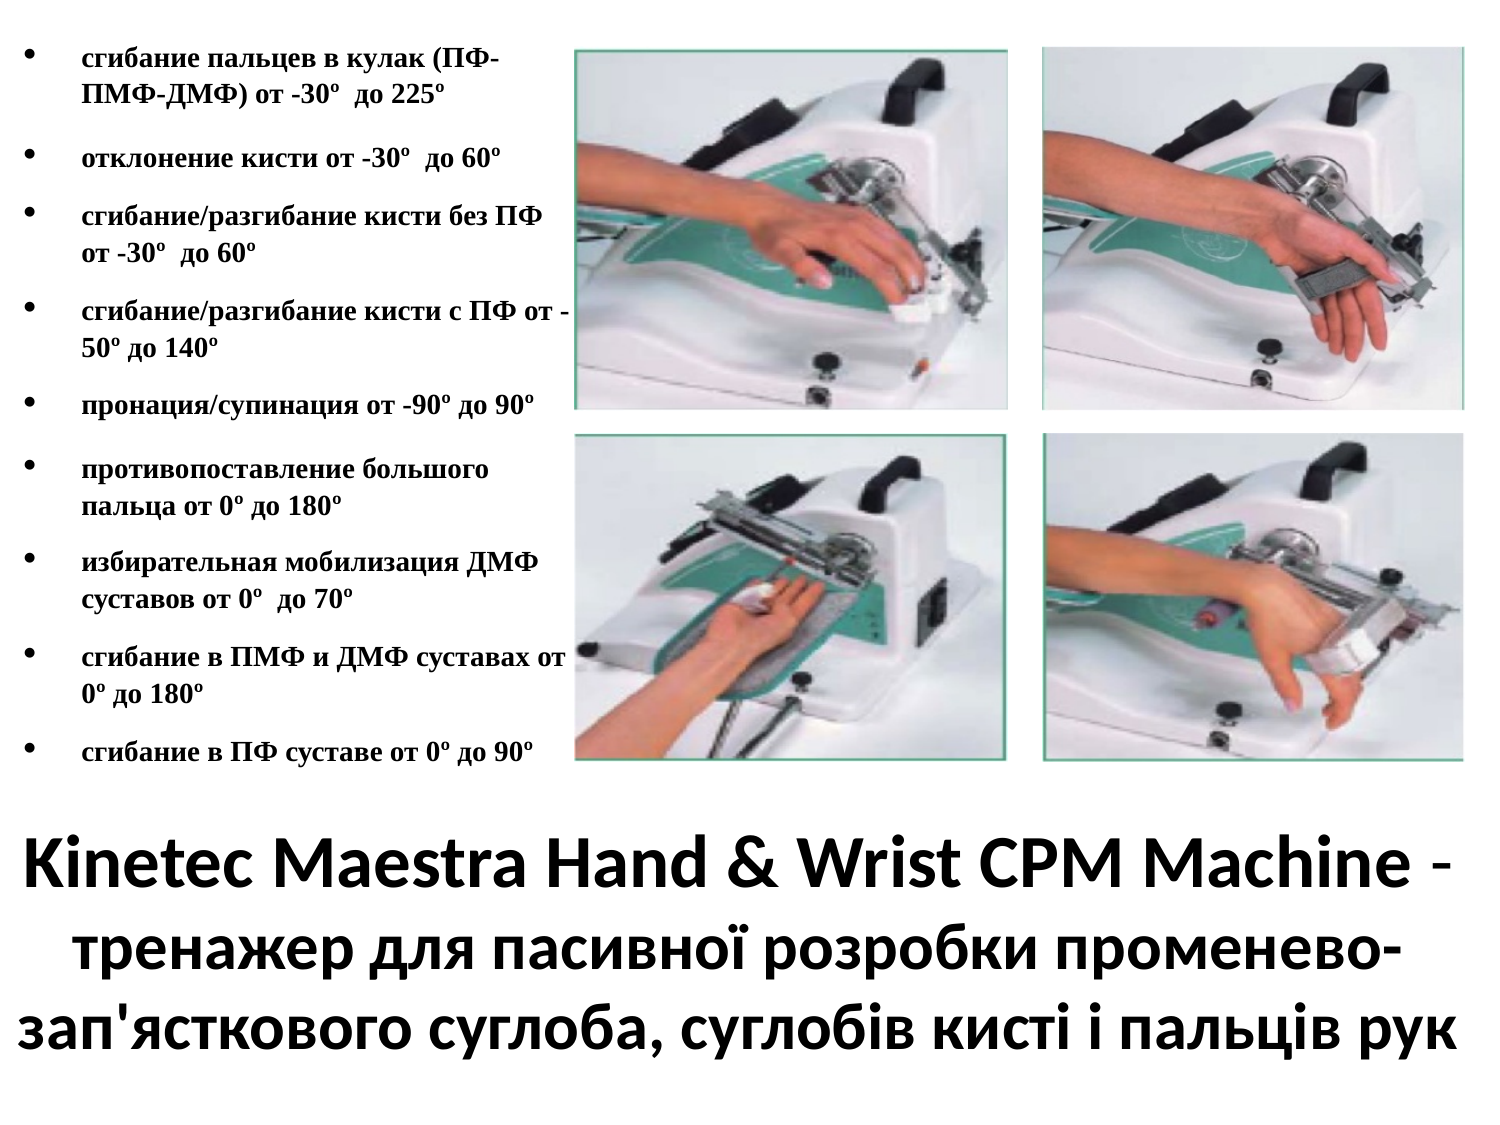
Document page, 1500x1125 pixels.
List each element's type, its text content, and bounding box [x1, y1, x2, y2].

picture [1042, 46, 1466, 411]
table_cell противопоставление большого пальца от 0º до 180º [23, 435, 569, 534]
table_cell избирательная мобилизация ДМФ суставов от 0º до 70º сгибание в ПМФ и ДМФ суставах от 0º до 180º сгибание в ПФ суставе от 0º до 90º [23, 534, 574, 773]
picture [1042, 433, 1466, 762]
table_header сгибание пальцев в кулак (ПФ-ПМФ-ДМФ) от -30º до 225º [23, 23, 574, 123]
table_cell отклонение кисти от -30º до 60º сгибание/разгибание кисти без ПФ от -30º до 60º сгибание/разгибание кисти с ПФ от -50º до 140º пронация/супинация от -90º до 90º [23, 123, 574, 435]
picture [573, 433, 1008, 762]
picture [573, 46, 1008, 411]
title Kinetec Maestra Hand & Wrist CPM Machine - тренажер для пасивної розробки променево-зап'ясткового суглоба, суглобів кисті і пальців рук [0, 843, 1477, 1032]
